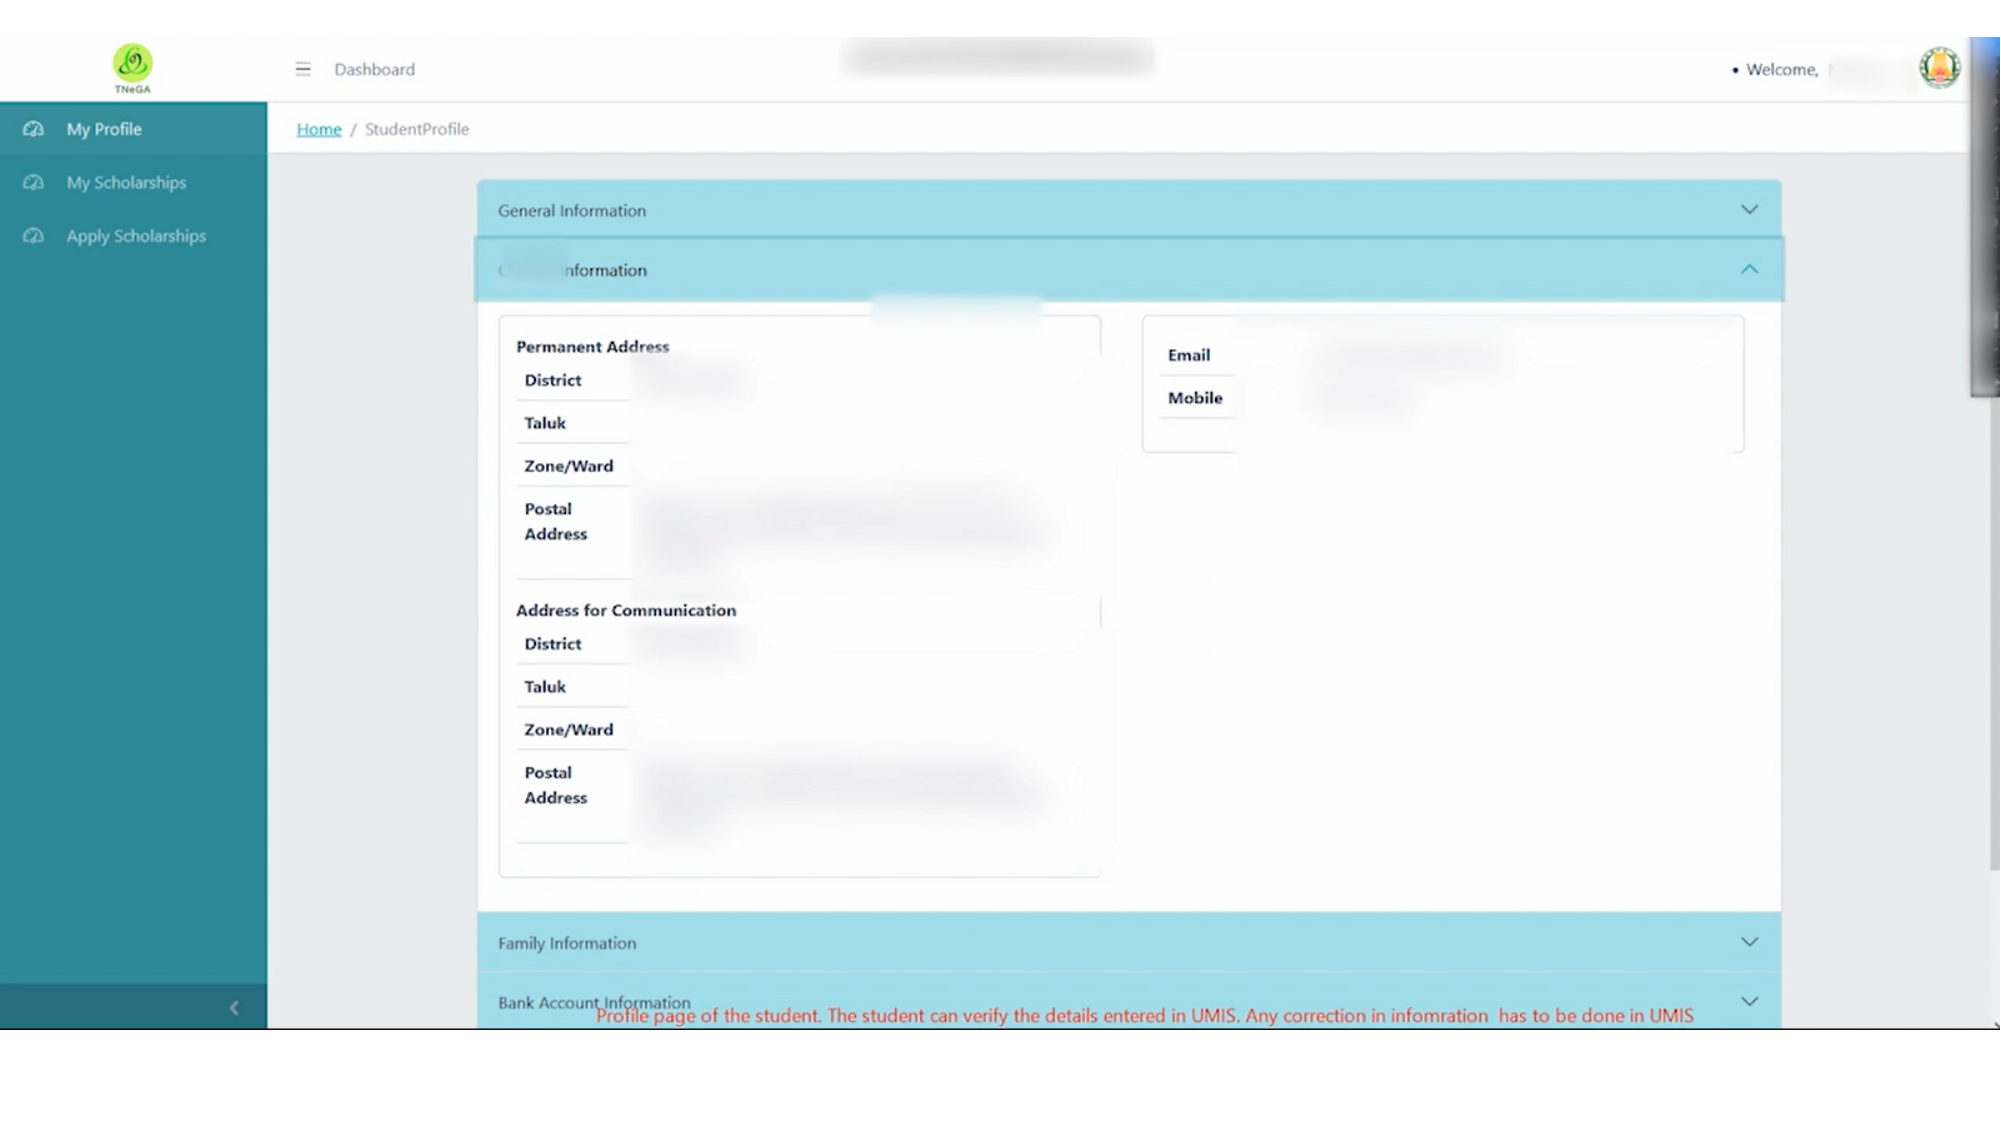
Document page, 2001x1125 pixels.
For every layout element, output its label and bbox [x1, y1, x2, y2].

picture [0, 37, 2000, 1030]
